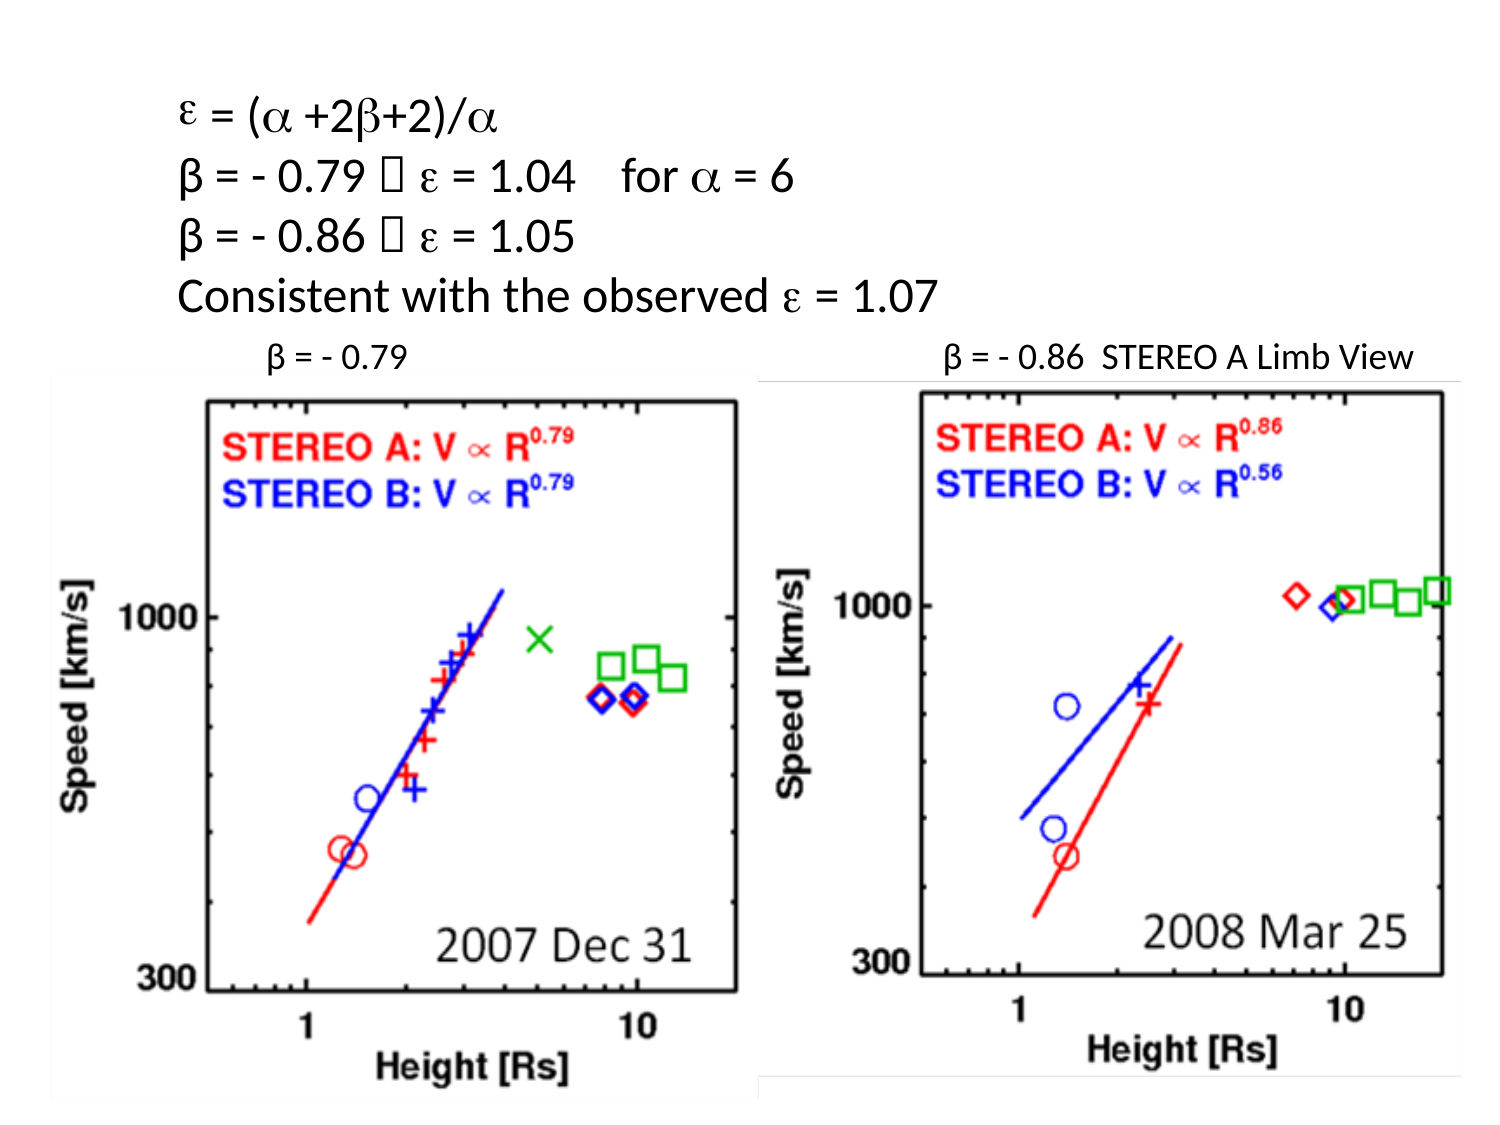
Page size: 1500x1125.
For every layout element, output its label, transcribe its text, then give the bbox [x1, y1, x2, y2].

text_box β = - 0.86 STEREO A Limb View [927, 324, 1430, 373]
picture [49, 374, 1463, 1101]
text_box = ( +2+2)/ β = - 0.79   = 1.04 for  = 6 β = - 0.86   = 1.05 Consistent with the observed  = 1.07 [162, 74, 1325, 330]
text_box β = - 0.79 [251, 330, 424, 373]
